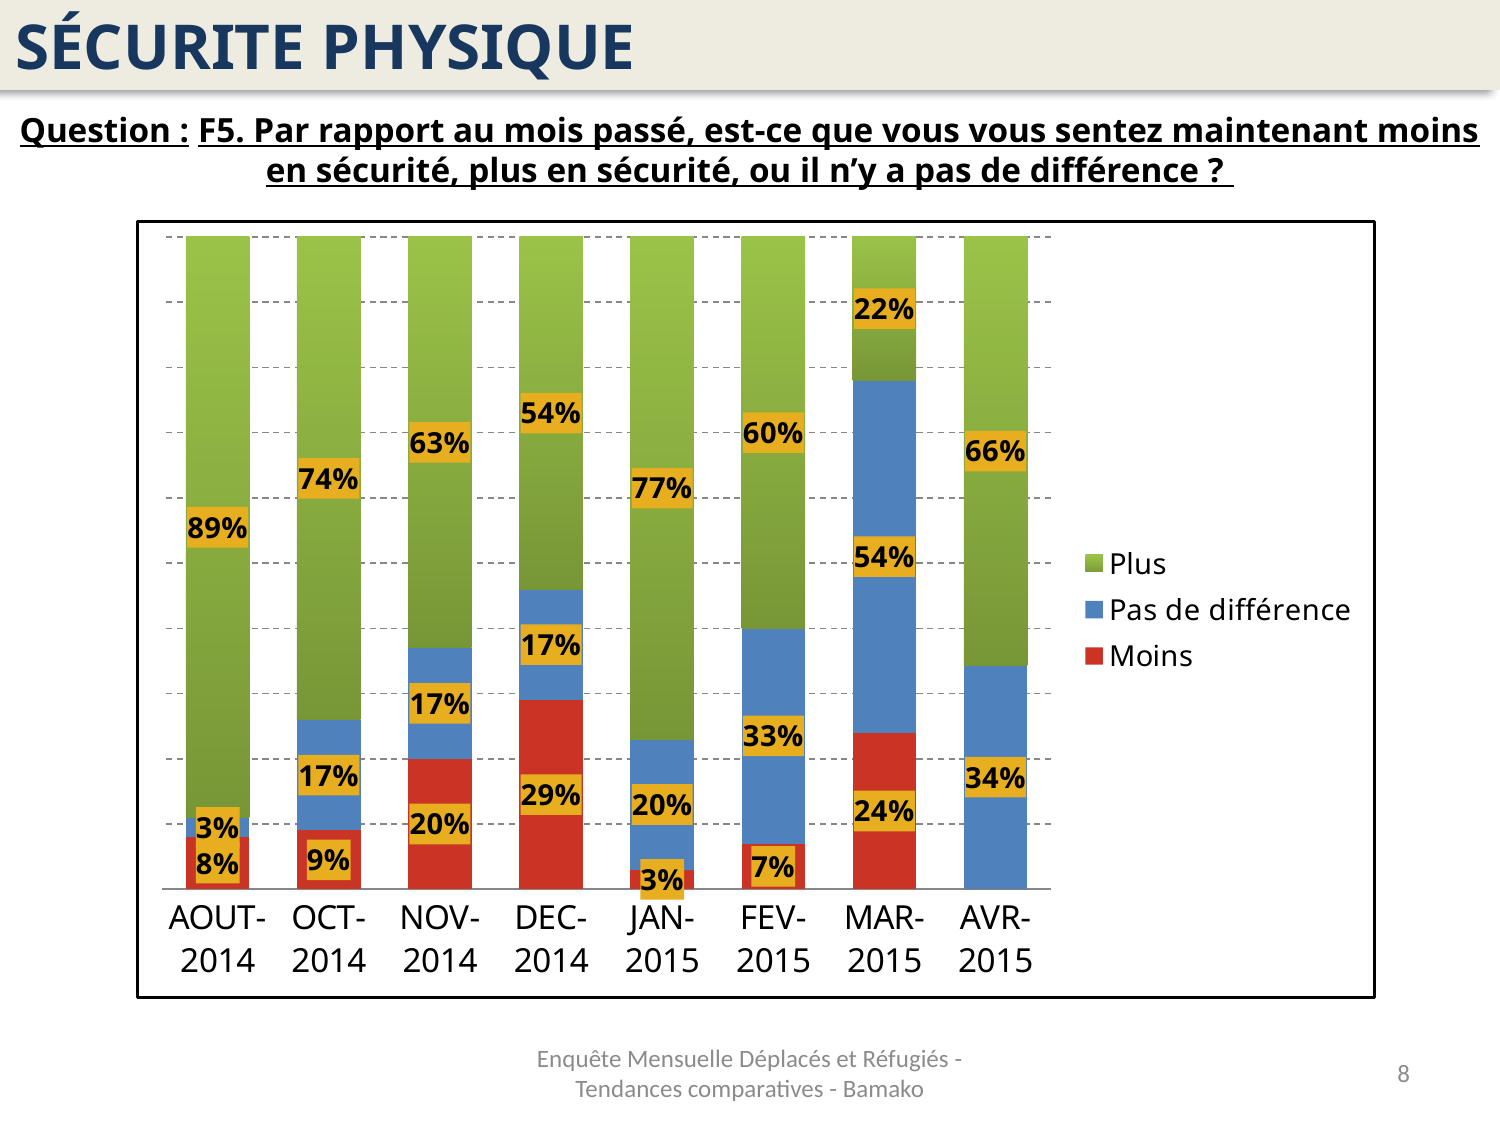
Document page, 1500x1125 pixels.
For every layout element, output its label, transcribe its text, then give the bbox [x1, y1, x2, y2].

chart [135, 219, 1377, 1000]
footer Enquête Mensuelle Déplacés et Réfugiés - Tendances comparatives - Bamako [512, 1042, 988, 1103]
text_box SÉCURITE PHYSIQUE [0, 0, 1500, 92]
slide_number 8 [1074, 1042, 1425, 1103]
text_box Question : F5. Par rapport au mois passé, est-ce que vous vous sentez maintenant moins en sécurité, plus en sécurité, ou il n’y a pas de différence ? [0, 101, 1500, 197]
